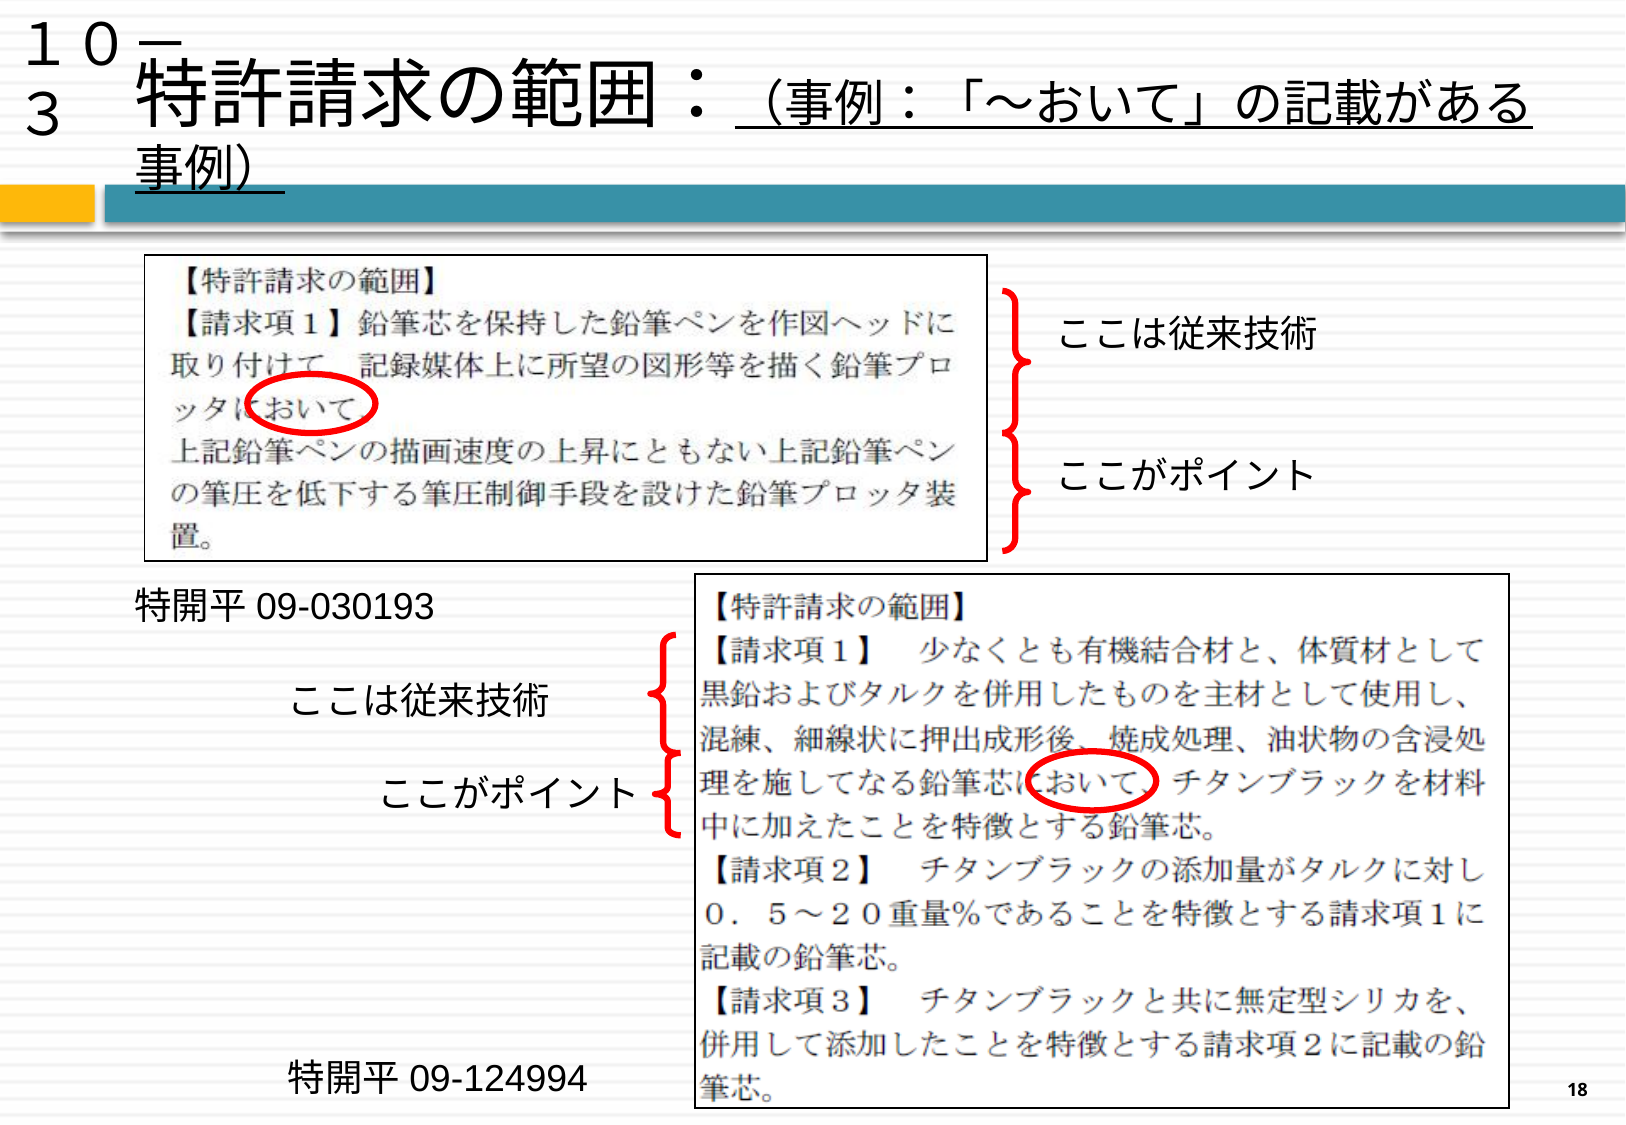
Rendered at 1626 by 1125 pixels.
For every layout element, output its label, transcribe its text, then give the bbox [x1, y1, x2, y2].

text_box １０－３ [0, 0, 258, 155]
text_box [667, 752, 681, 762]
text_box ここは従来技術 [1040, 302, 1374, 363]
text_box ここがポイント [1040, 444, 1374, 505]
picture [695, 574, 1509, 1108]
text_box [667, 823, 681, 836]
text_box [650, 634, 676, 753]
text_box [1002, 290, 1029, 434]
text_box ここがポイント [362, 762, 689, 823]
text_box [1002, 433, 1029, 551]
text_box 特開平09-030193 [119, 574, 542, 635]
text_box 特開平09-124994 [273, 1047, 657, 1107]
title 特許請求の範囲：（事例：「～おいて」の記載がある事例） [119, 35, 1569, 209]
picture [144, 255, 987, 561]
text_box 18 [1530, 1070, 1625, 1111]
text_box ここは従来技術 [273, 669, 606, 729]
